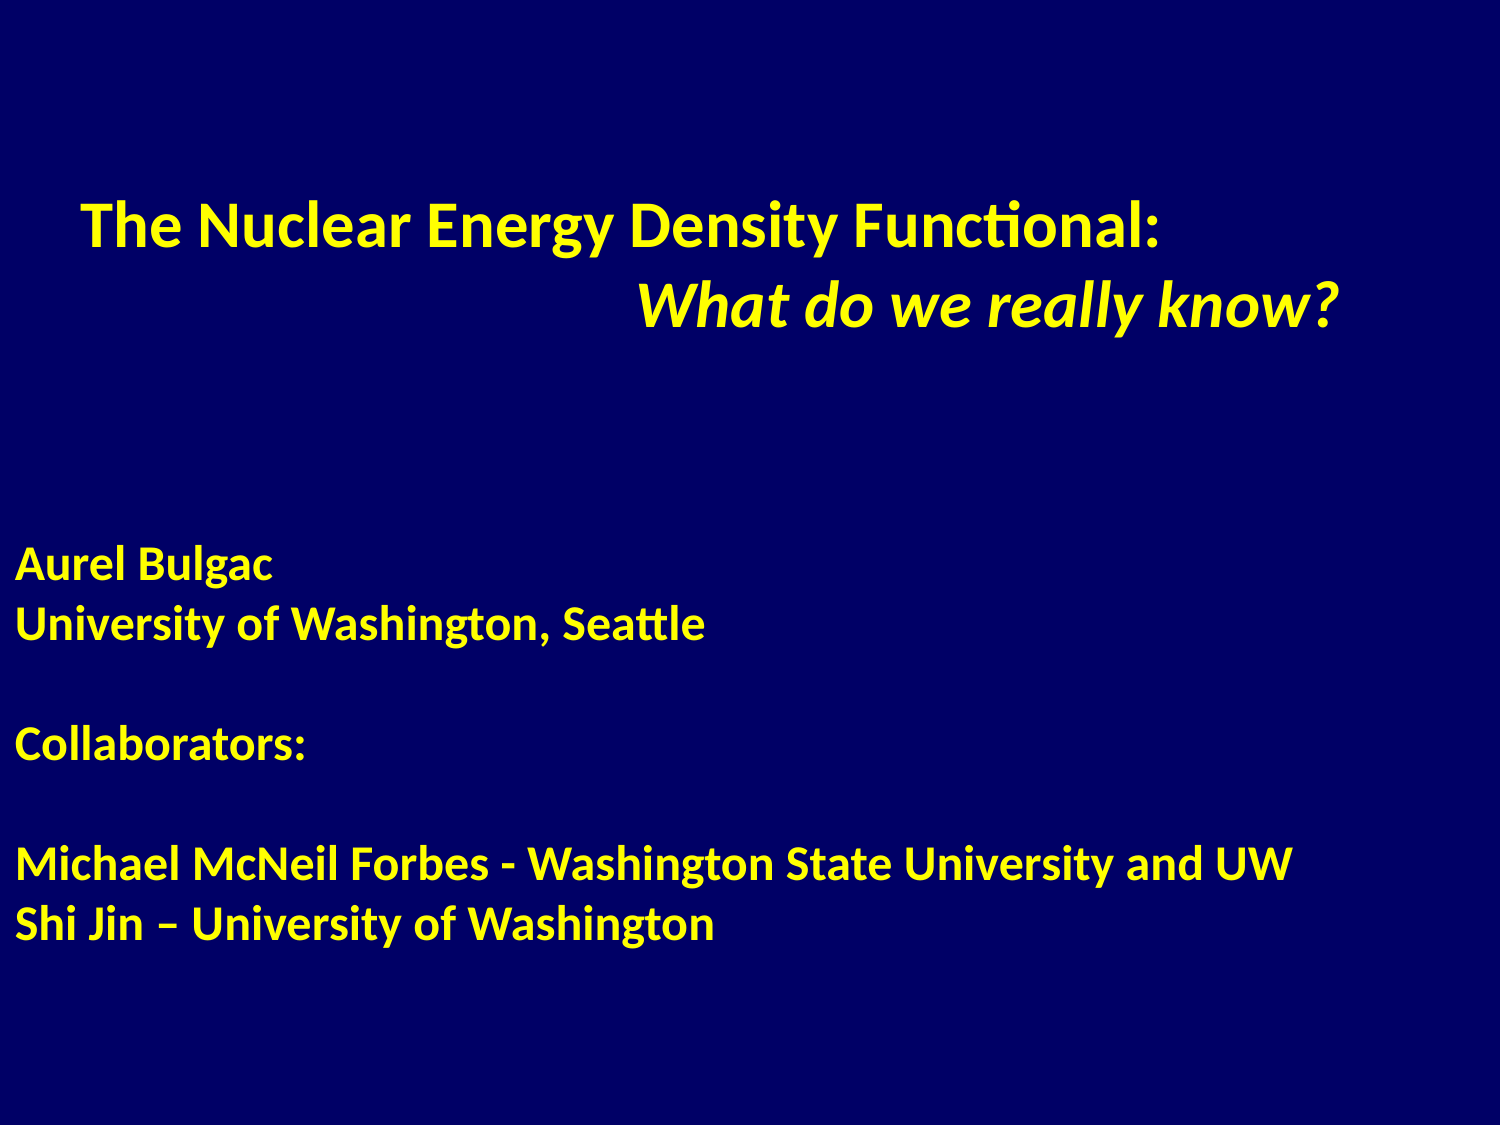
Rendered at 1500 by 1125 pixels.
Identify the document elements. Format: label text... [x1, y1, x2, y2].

text_box Aurel Bulgac University of Washington, Seattle Collaborators: Michael McNeil Forbes - Washington State University and UW Shi Jin – University of Washington [0, 523, 1488, 958]
text_box The Nuclear Energy Density Functional: What do we really know? [65, 173, 1357, 348]
